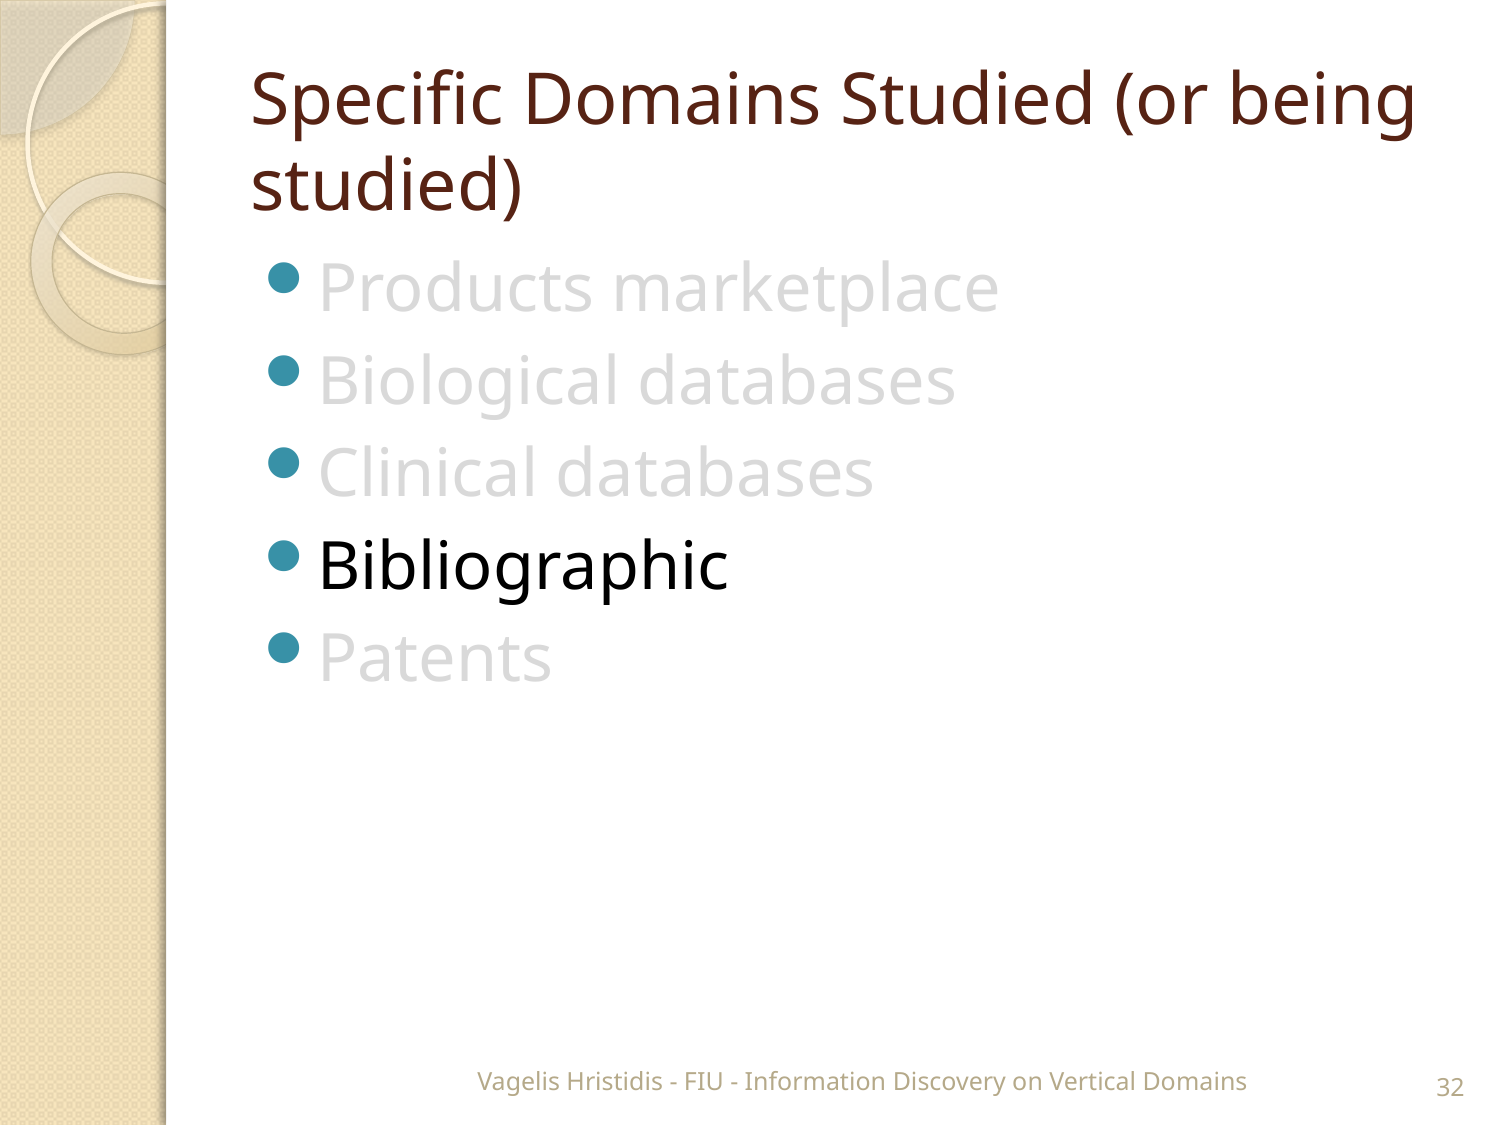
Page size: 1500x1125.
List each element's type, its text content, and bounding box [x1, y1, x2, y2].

list Products marketplace Biological databases Clinical databases Bibliographic Patents [235, 237, 1466, 1026]
title Specific Domains Studied (or being studied) [235, 45, 1466, 233]
slide_number 32 [1413, 1034, 1488, 1113]
footer Vagelis Hristidis - FIU - Information Discovery on Vertical Domains [462, 1025, 1325, 1104]
